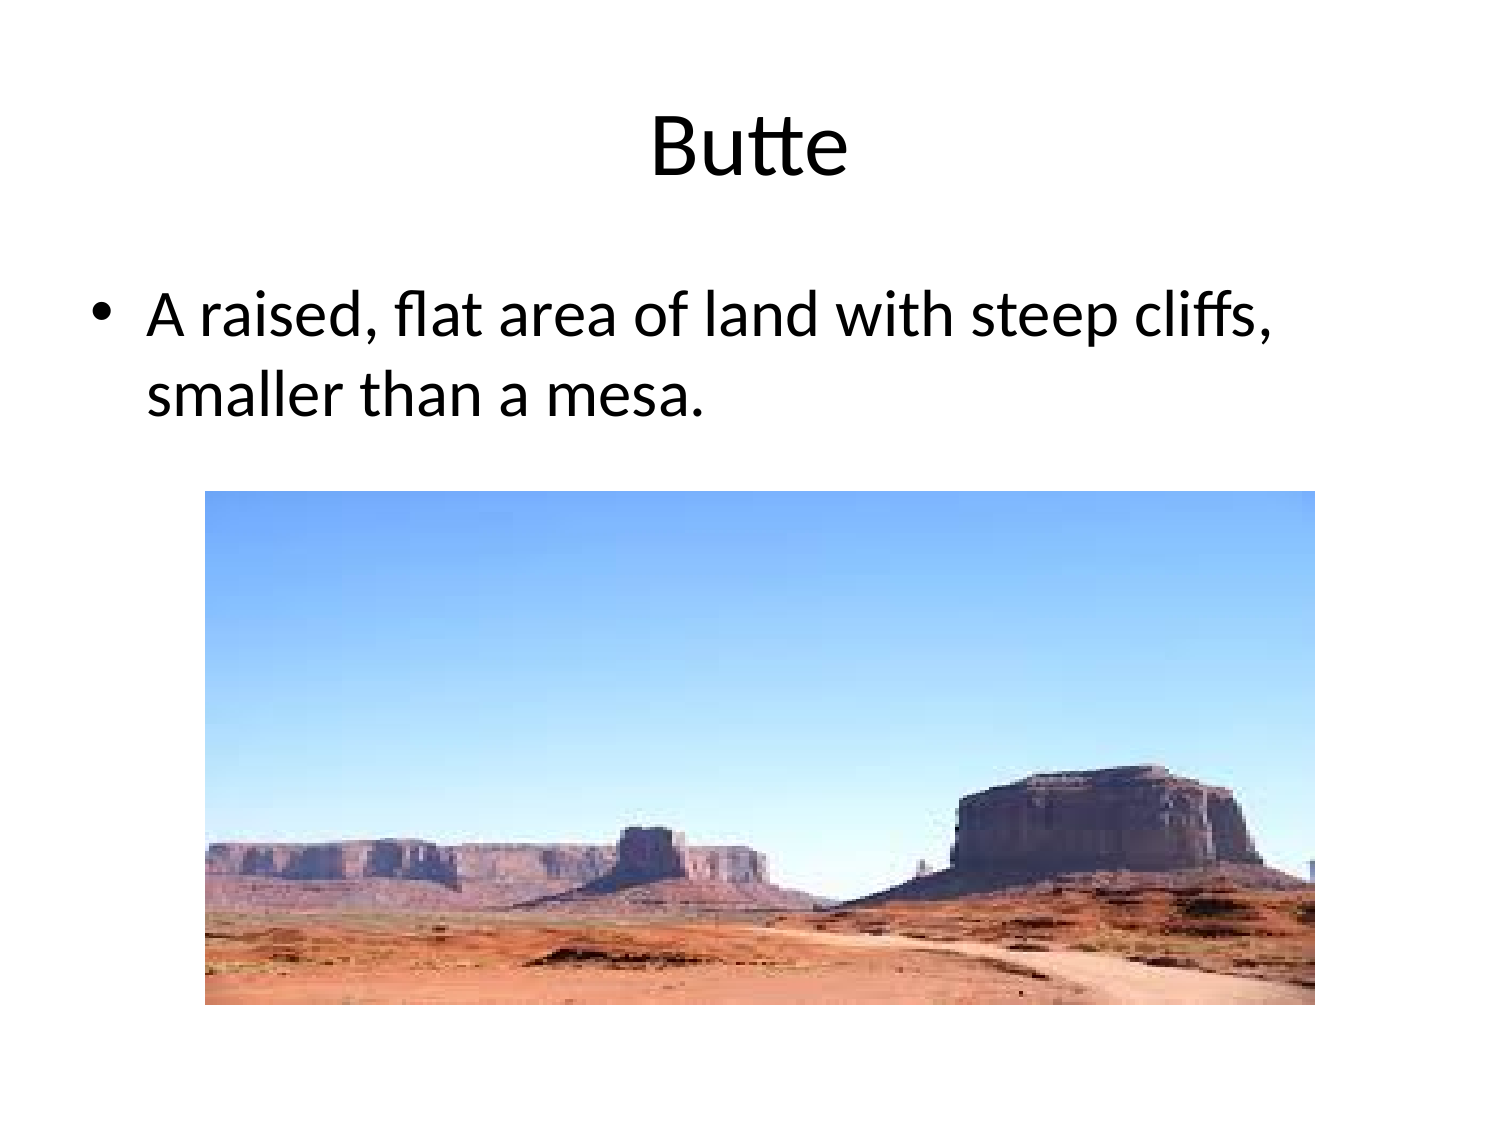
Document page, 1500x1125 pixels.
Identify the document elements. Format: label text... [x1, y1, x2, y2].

picture [205, 490, 1315, 1006]
title Butte [75, 45, 1425, 233]
list A raised, flat area of land with steep cliffs, smaller than a mesa. [75, 262, 1425, 1005]
